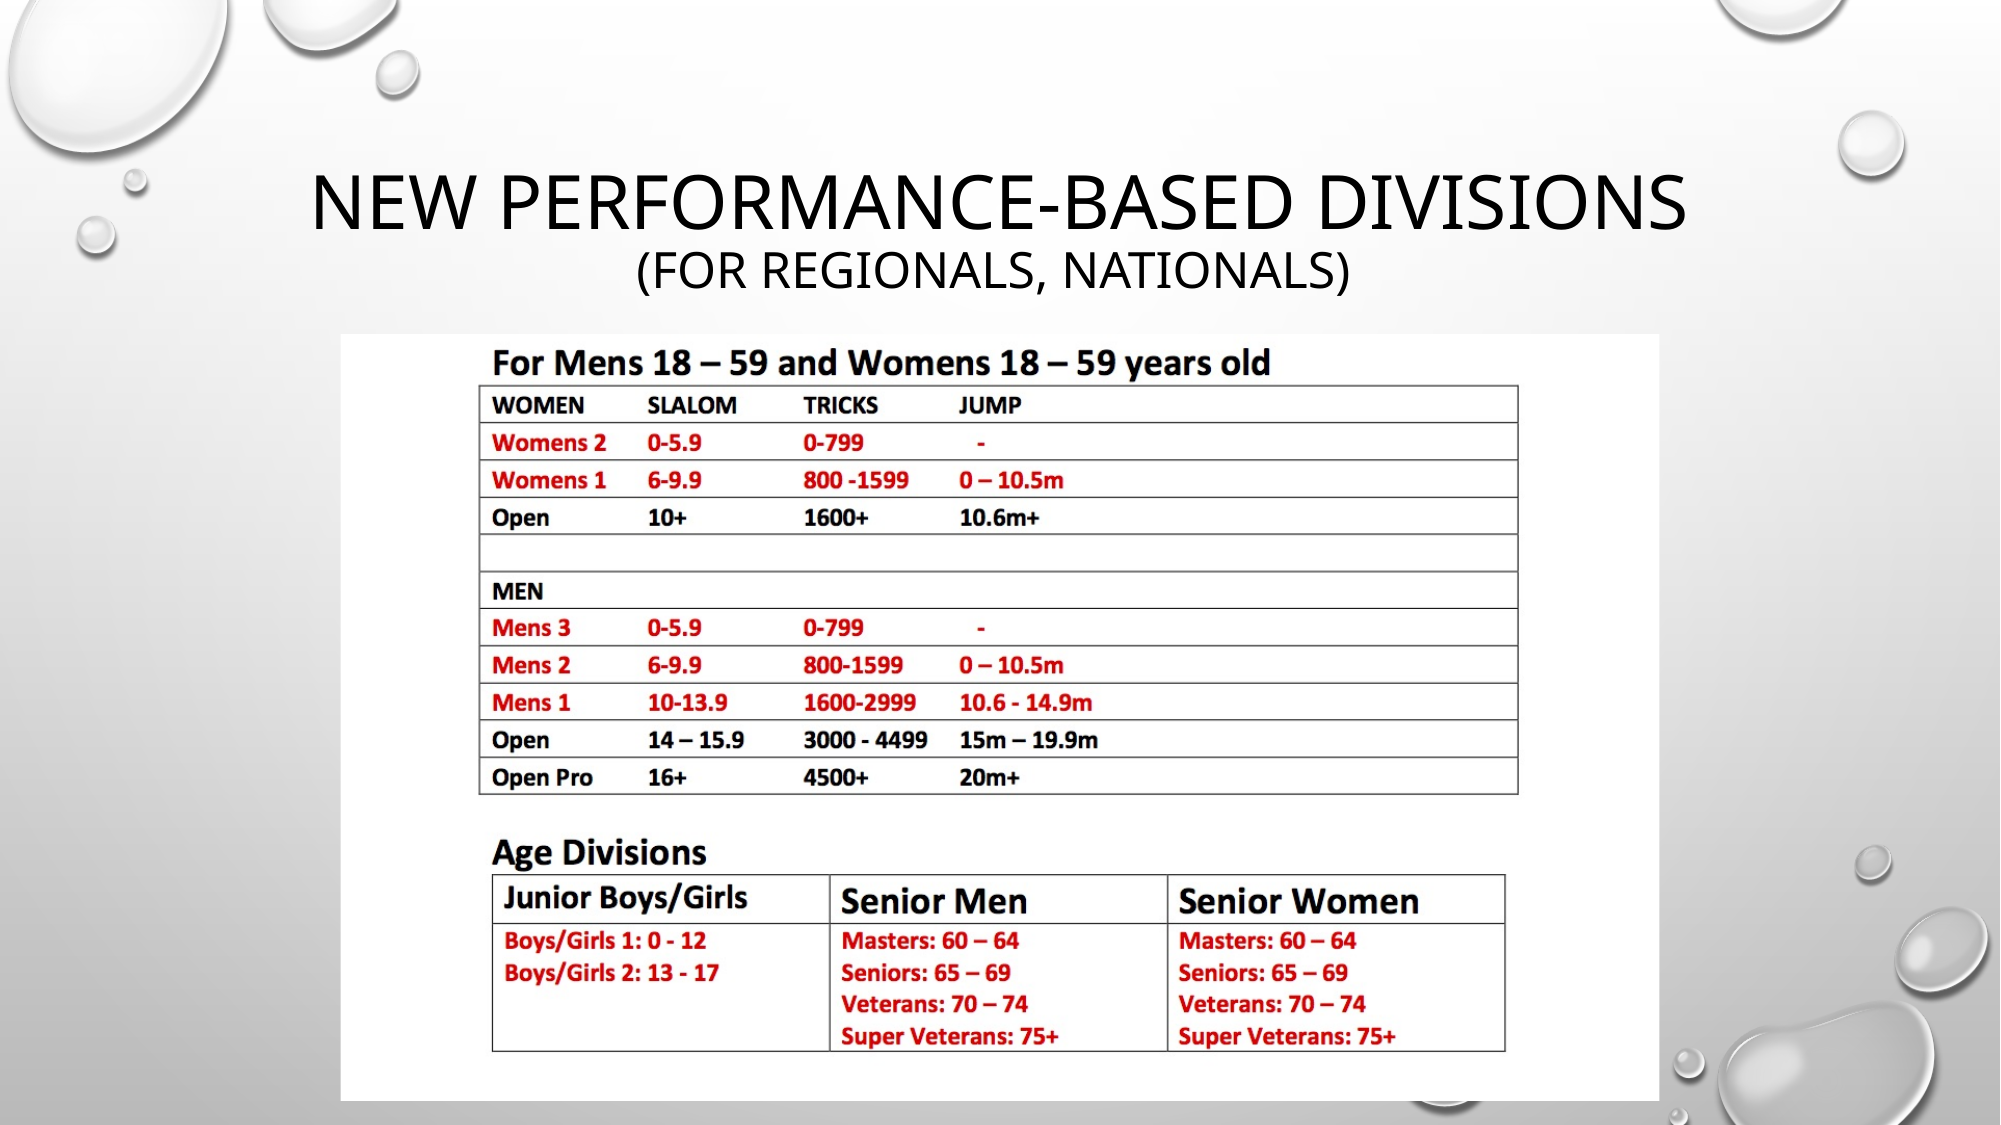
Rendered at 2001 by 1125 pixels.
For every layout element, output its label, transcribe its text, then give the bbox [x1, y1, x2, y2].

picture [0, 0, 2000, 1125]
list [340, 334, 1660, 1102]
title New Performance-based divisions (for regionals, Nationals) [149, 101, 1851, 364]
